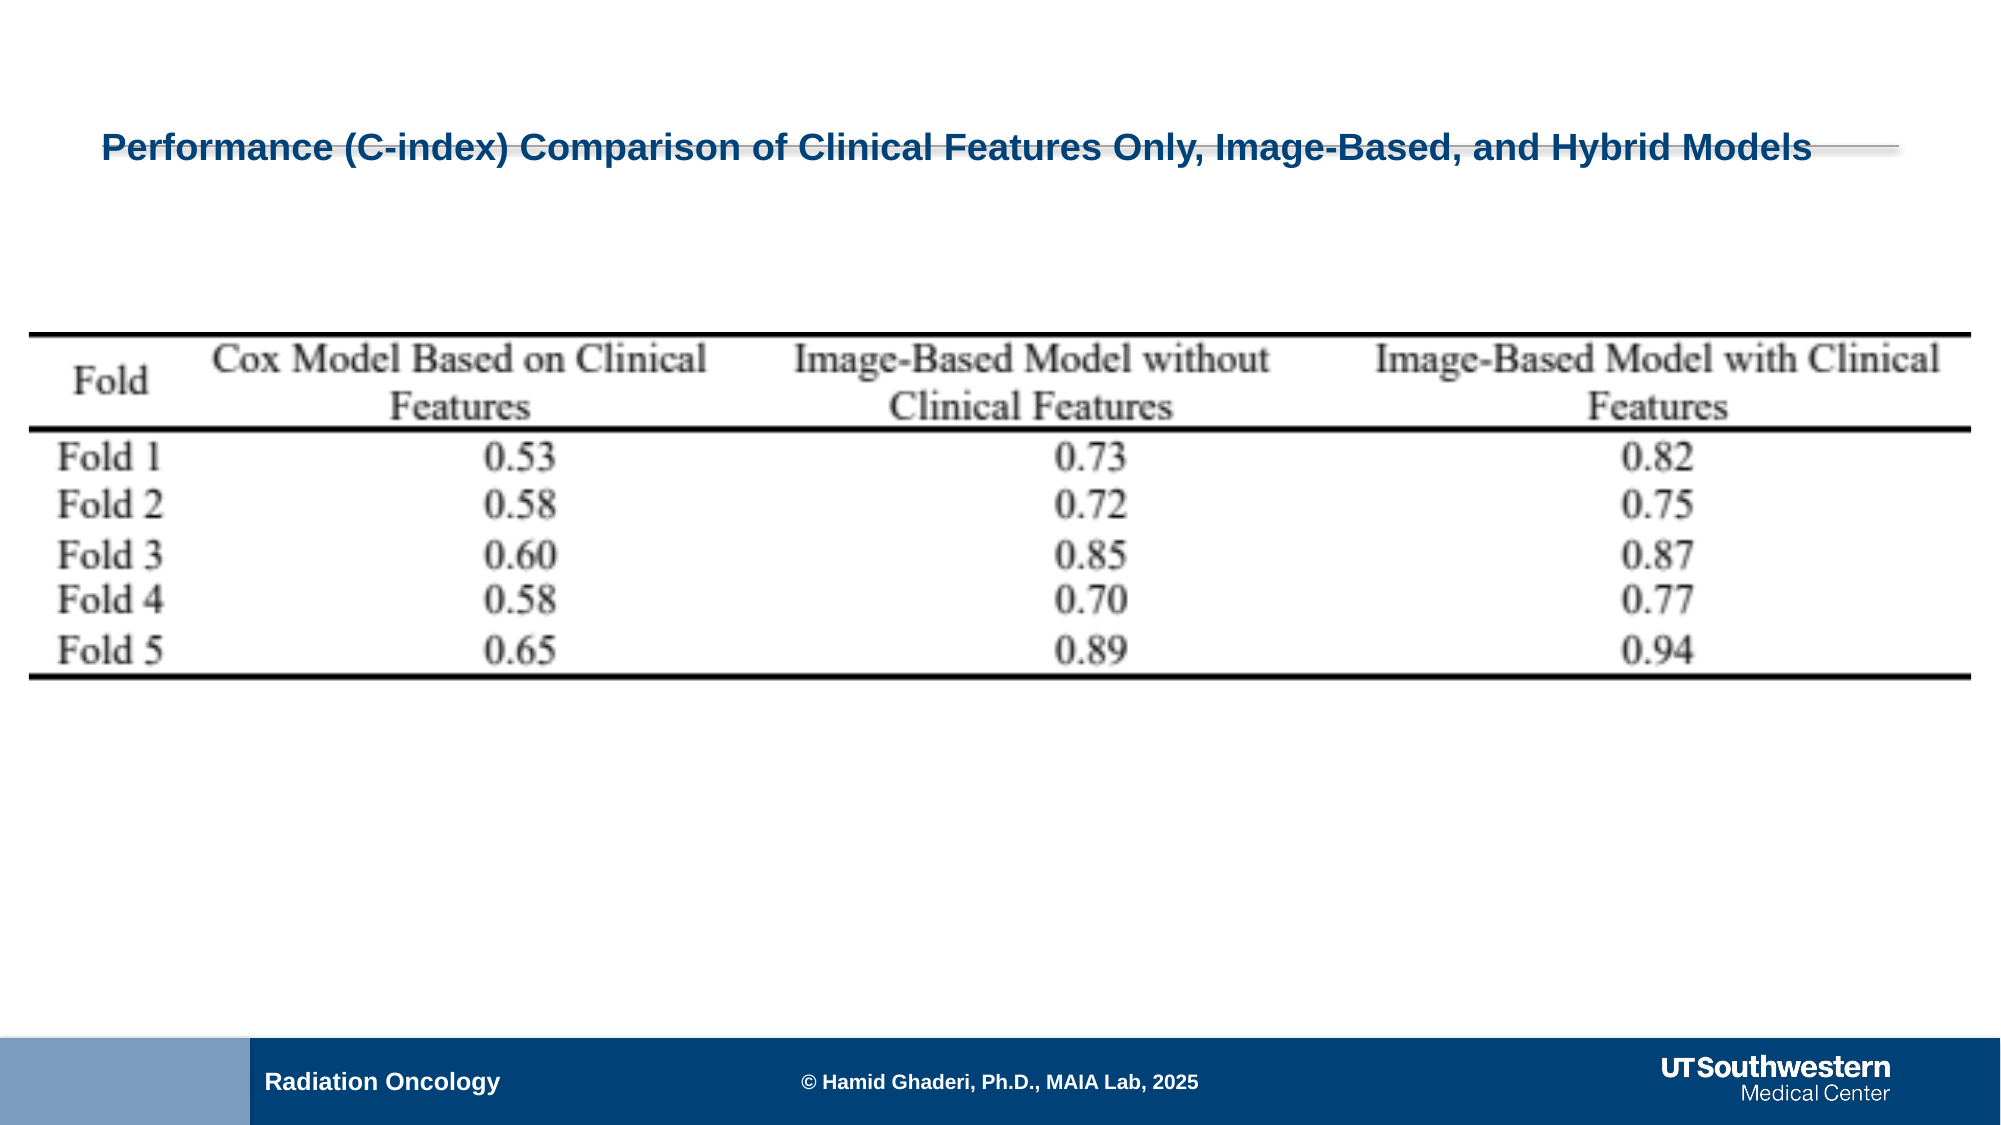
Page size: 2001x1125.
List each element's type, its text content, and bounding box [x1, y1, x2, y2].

title Performance (C-index) Comparison of Clinical Features Only, Image-Based, and Hybrid Models [101, 120, 1899, 214]
footer © Hamid Ghaderi, Ph.D., MAIA Lab, 2025 [600, 1051, 1400, 1112]
picture [28, 332, 1972, 732]
picture [1648, 1043, 1904, 1117]
